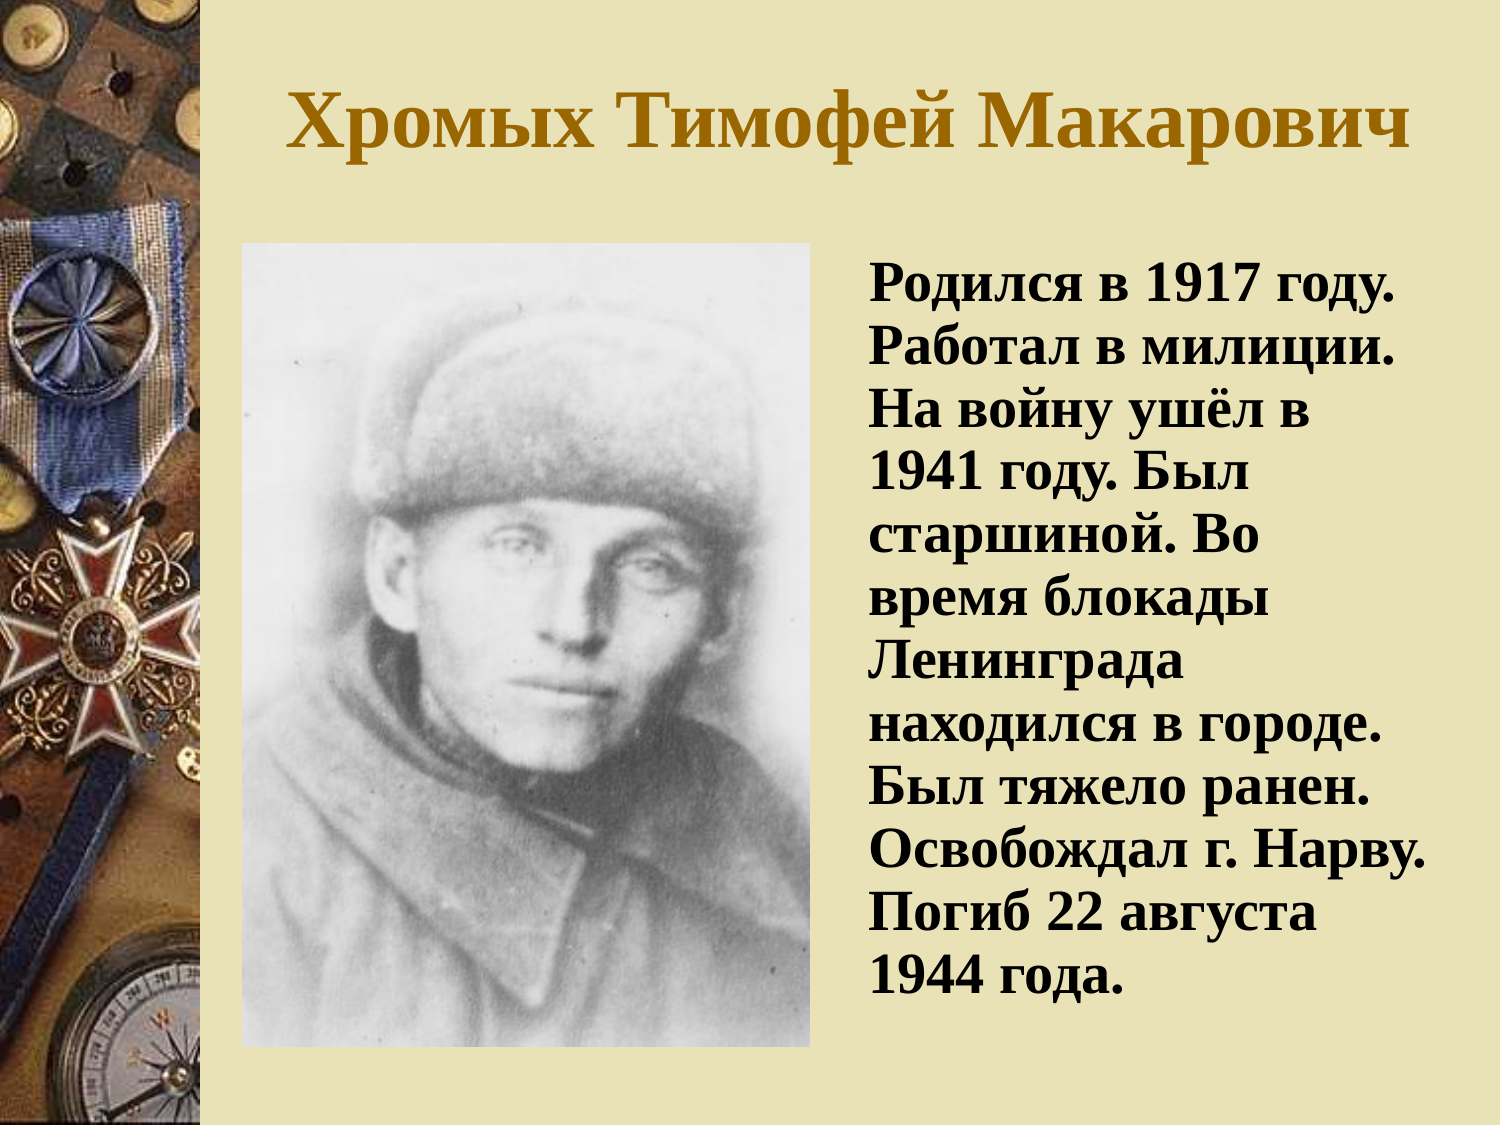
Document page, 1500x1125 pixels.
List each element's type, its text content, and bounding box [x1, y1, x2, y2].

text_box Родился в 1917 году. Работал в милиции. На войну ушёл в 1941 году. Был старшиной. Во время блокады Ленинграда находился в городе. Был тяжело ранен. Освобождал г. Нарву. Погиб 22 августа 1944 года. [797, 243, 1447, 1071]
text_box Хромых Тимофей Макарович [218, 30, 1438, 197]
picture [241, 243, 810, 1047]
picture [0, 0, 200, 1125]
